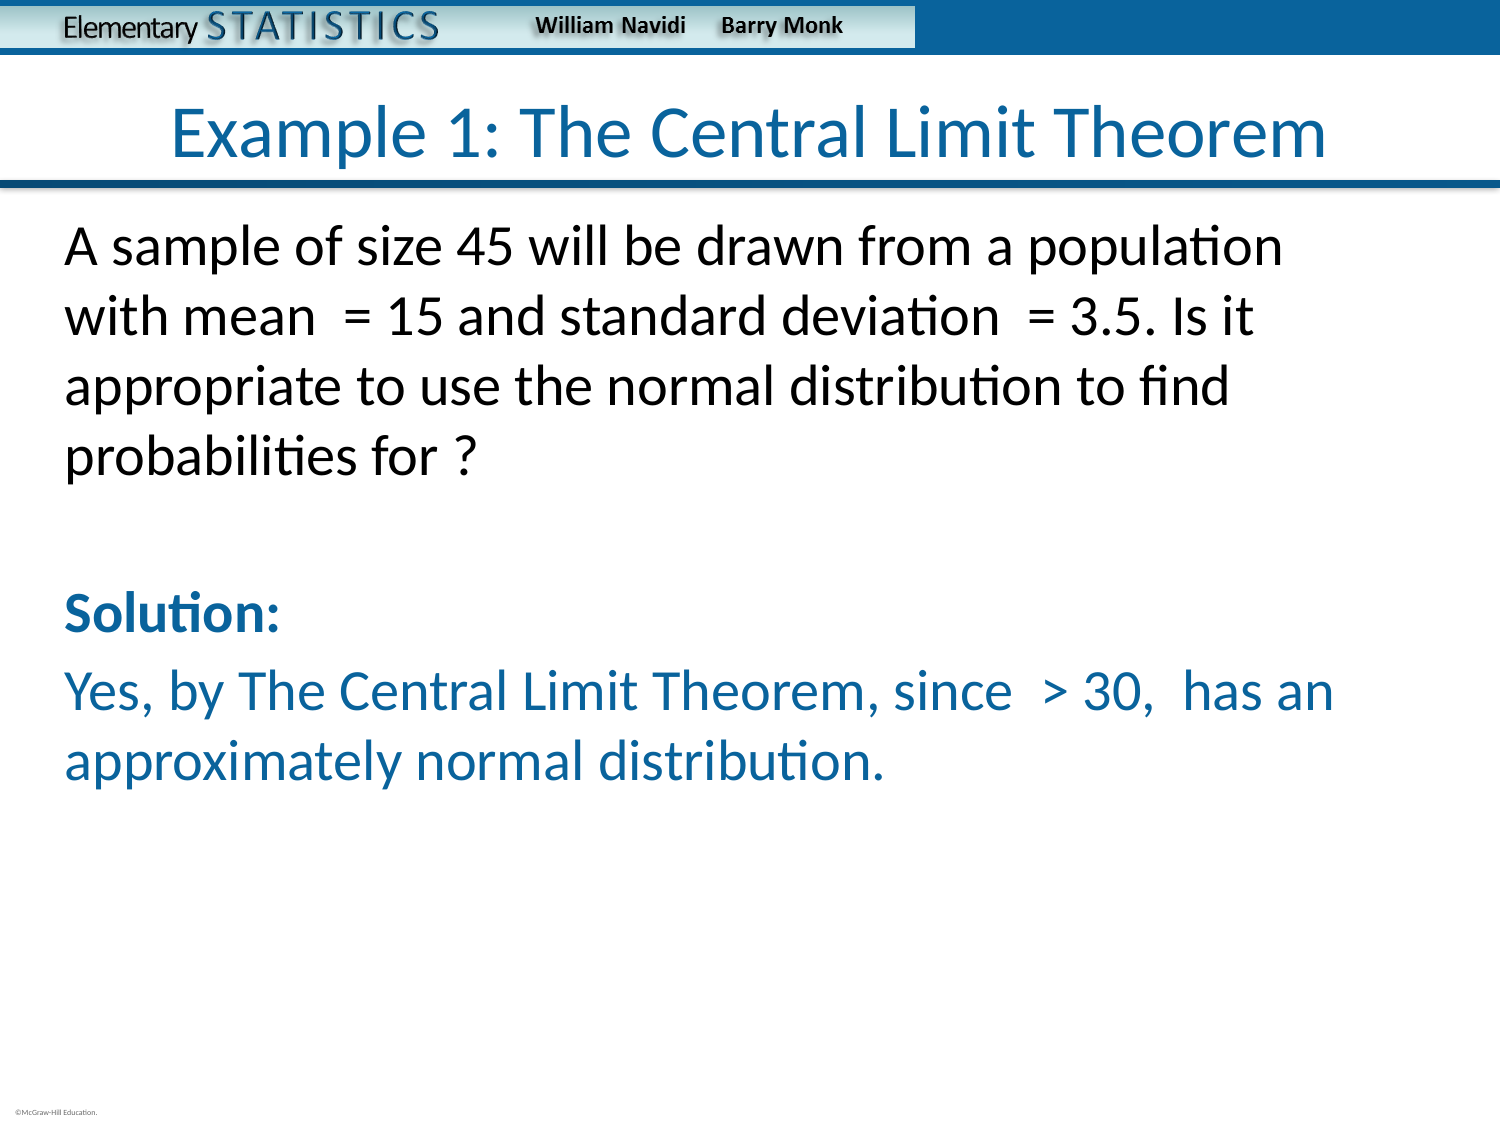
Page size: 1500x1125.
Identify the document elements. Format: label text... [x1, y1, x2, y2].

picture [0, 0, 1500, 73]
title Example 1: The Central Limit Theorem [0, 75, 1500, 175]
